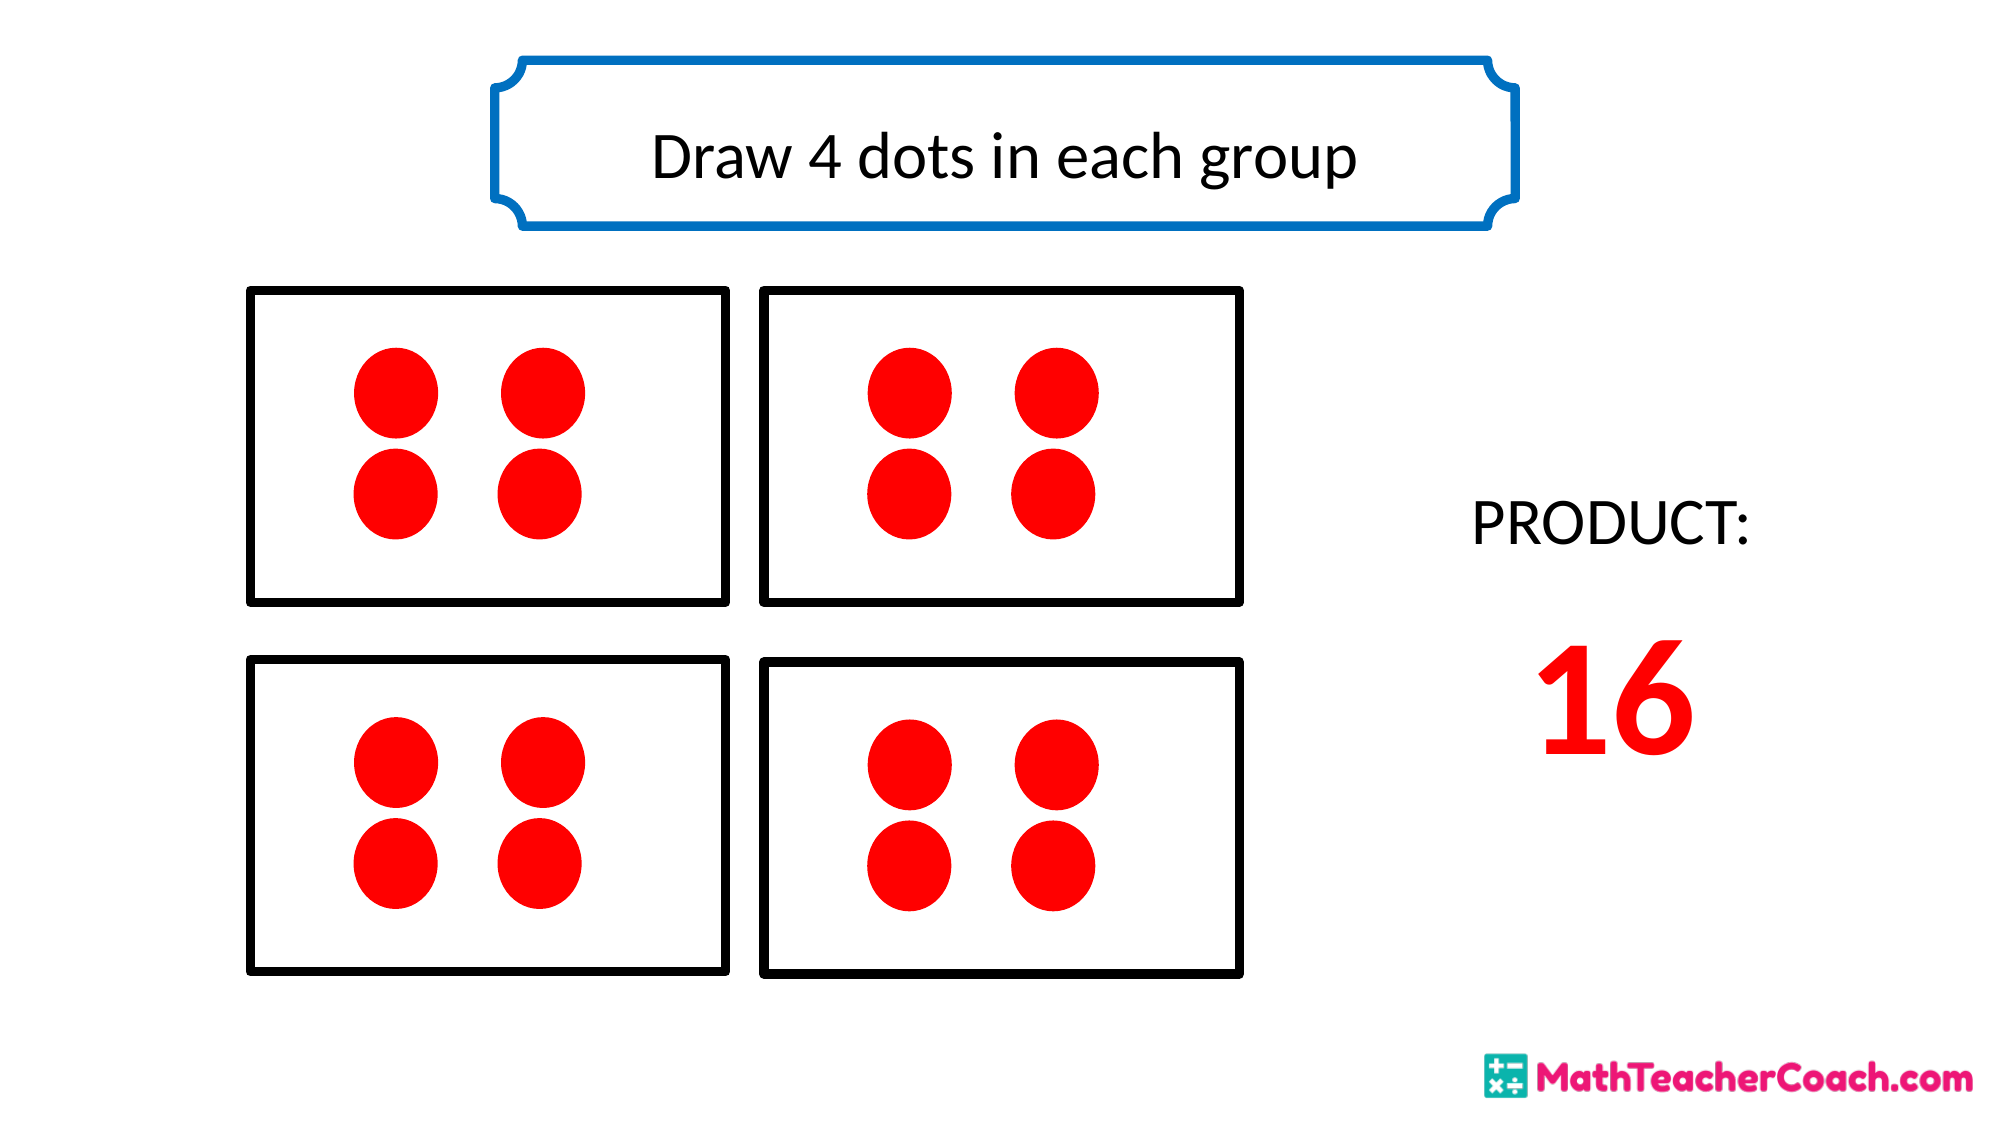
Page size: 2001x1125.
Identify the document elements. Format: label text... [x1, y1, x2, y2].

text_box [250, 659, 726, 972]
text_box PRODUCT: 16 [1289, 458, 1934, 796]
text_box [353, 347, 1100, 912]
text_box [763, 290, 1240, 603]
text_box [250, 290, 726, 603]
text_box [494, 60, 1516, 227]
picture [1478, 1047, 1977, 1102]
text_box [763, 662, 1240, 974]
text_box Draw 4 dots in each group [627, 92, 1383, 200]
